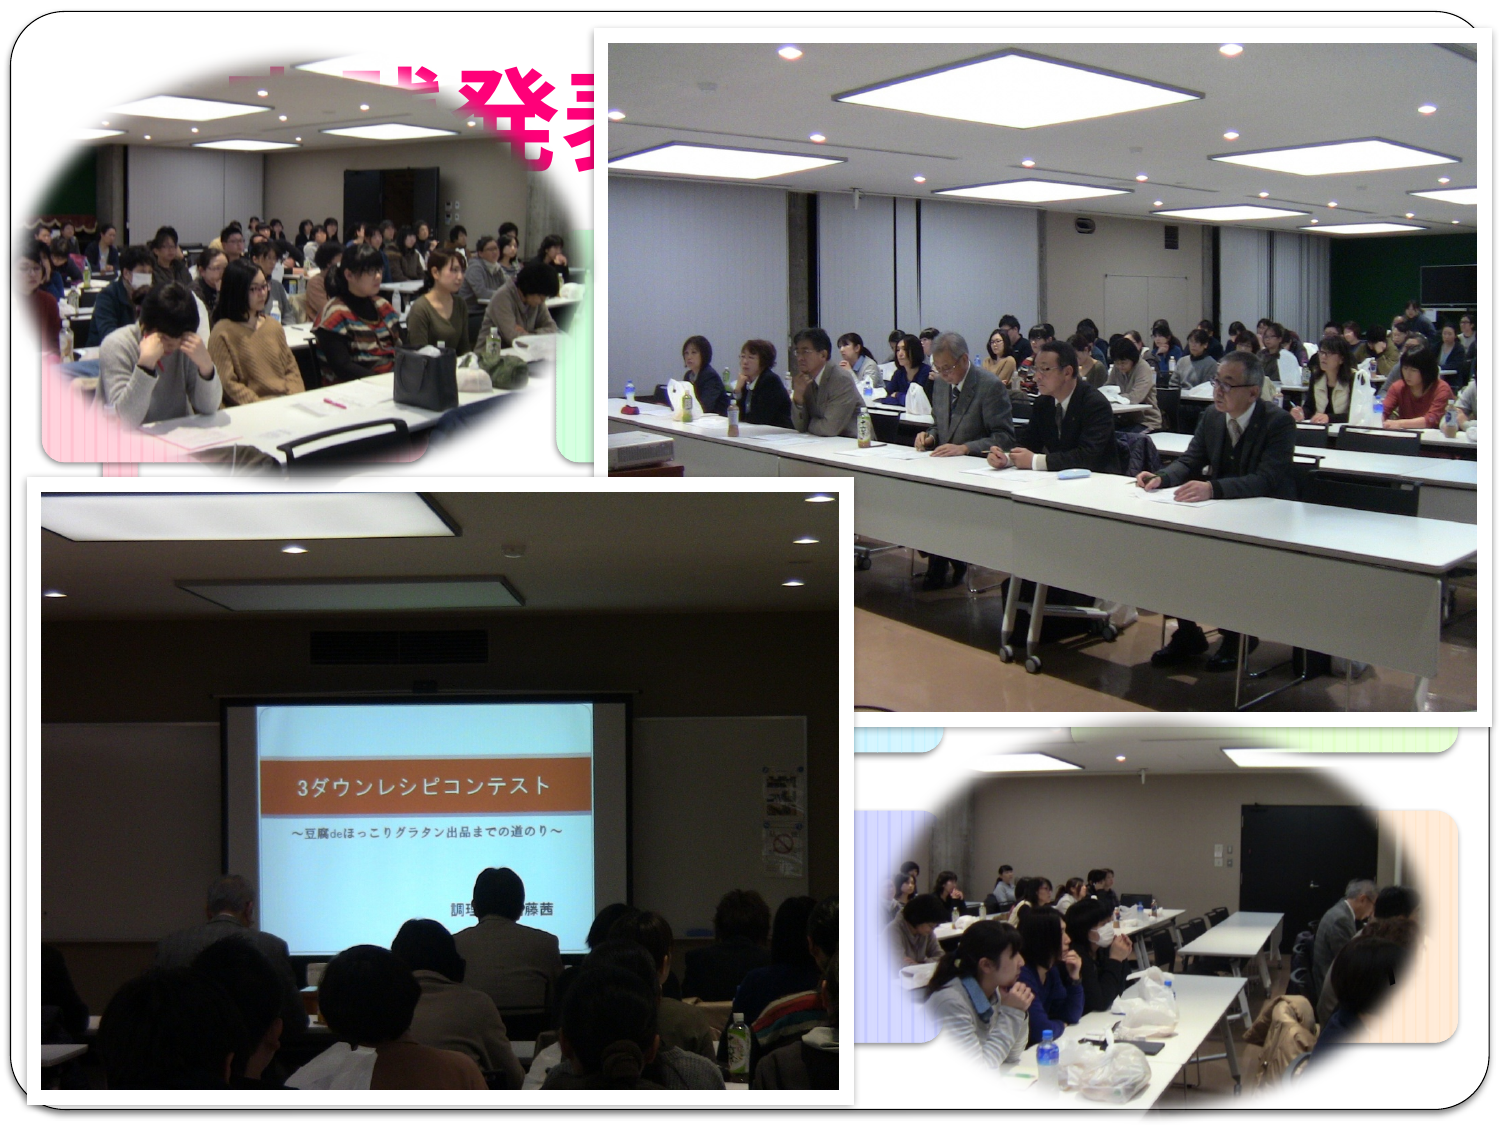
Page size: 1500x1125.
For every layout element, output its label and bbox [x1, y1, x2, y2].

picture [0, 42, 1478, 1125]
text_box [41, 722, 862, 1125]
text_box [1447, 722, 1459, 1125]
